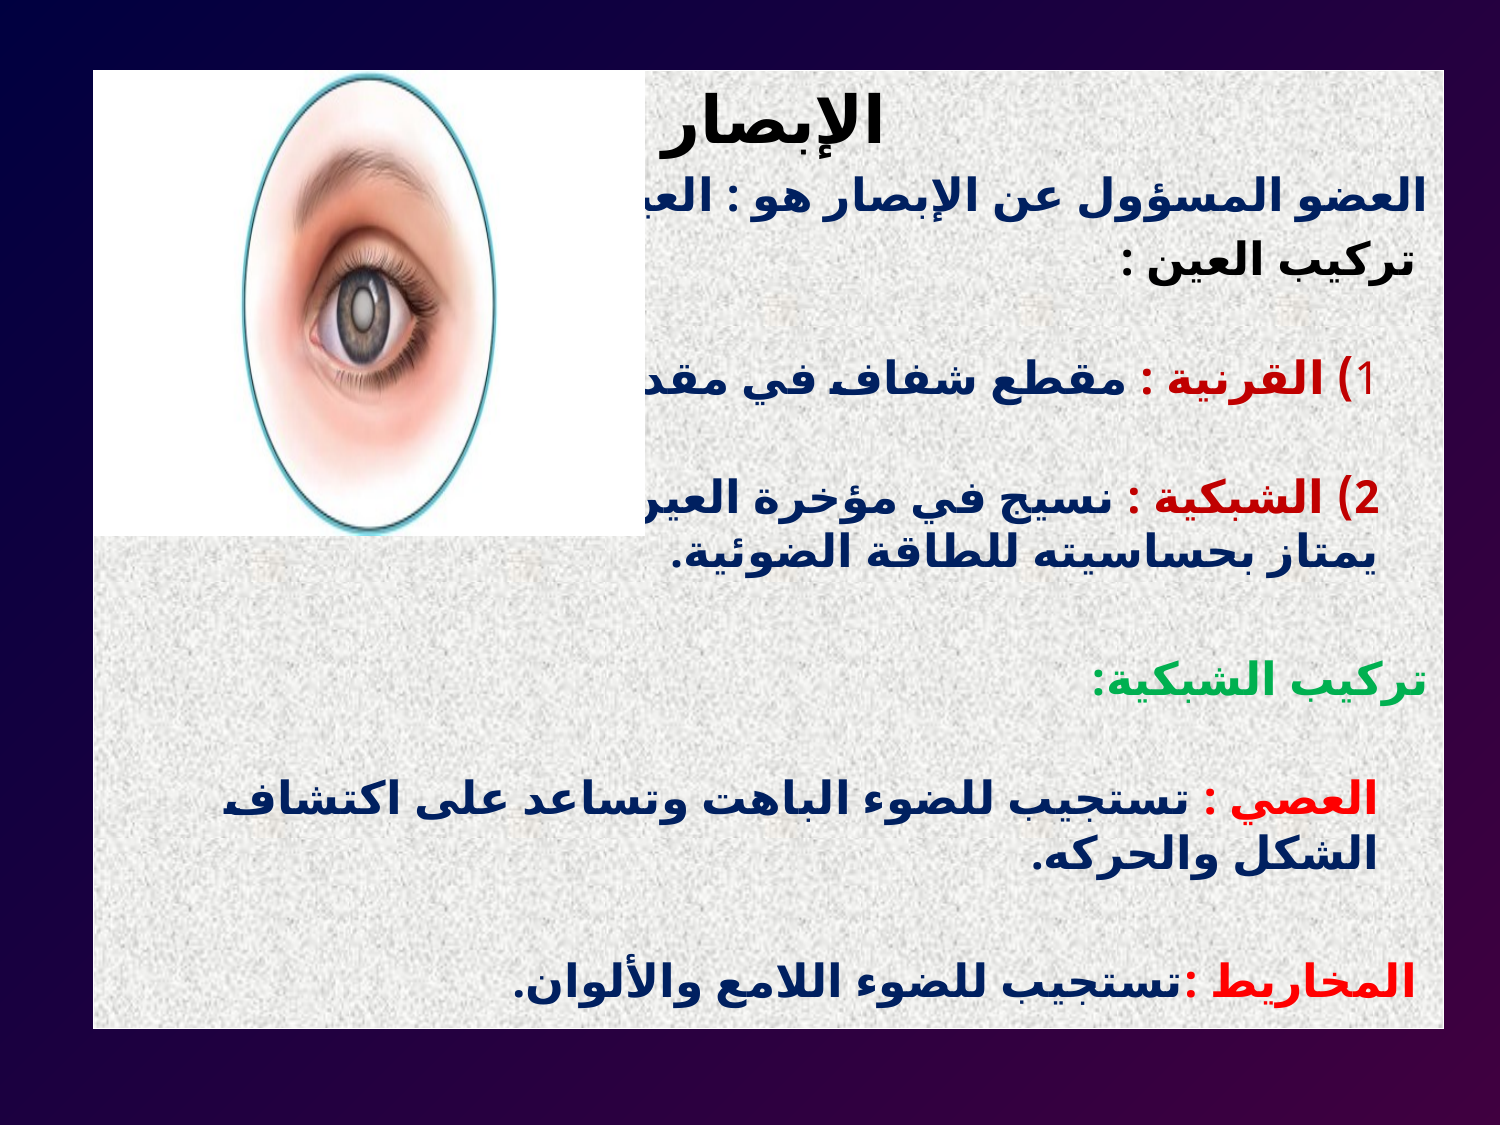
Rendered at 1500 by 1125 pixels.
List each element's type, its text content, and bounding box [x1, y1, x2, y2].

picture [93, 70, 645, 536]
list الإبصار العضو المسؤول عن الإبصار هو : العين . تركيب العين : 1) القرنية : مقطع شفاف في مقدمة العين 2) الشبكية : نسيج في مؤخرة العين يمتاز بحساسيته للطاقة الضوئية. تركيب الشبكية: العصي : تستجيب للضوء الباهت وتساعد على اكتشاف الشكل والحركه. المخاريط :تستجيب للضوء اللامع والألوان. [93, 70, 1444, 1029]
